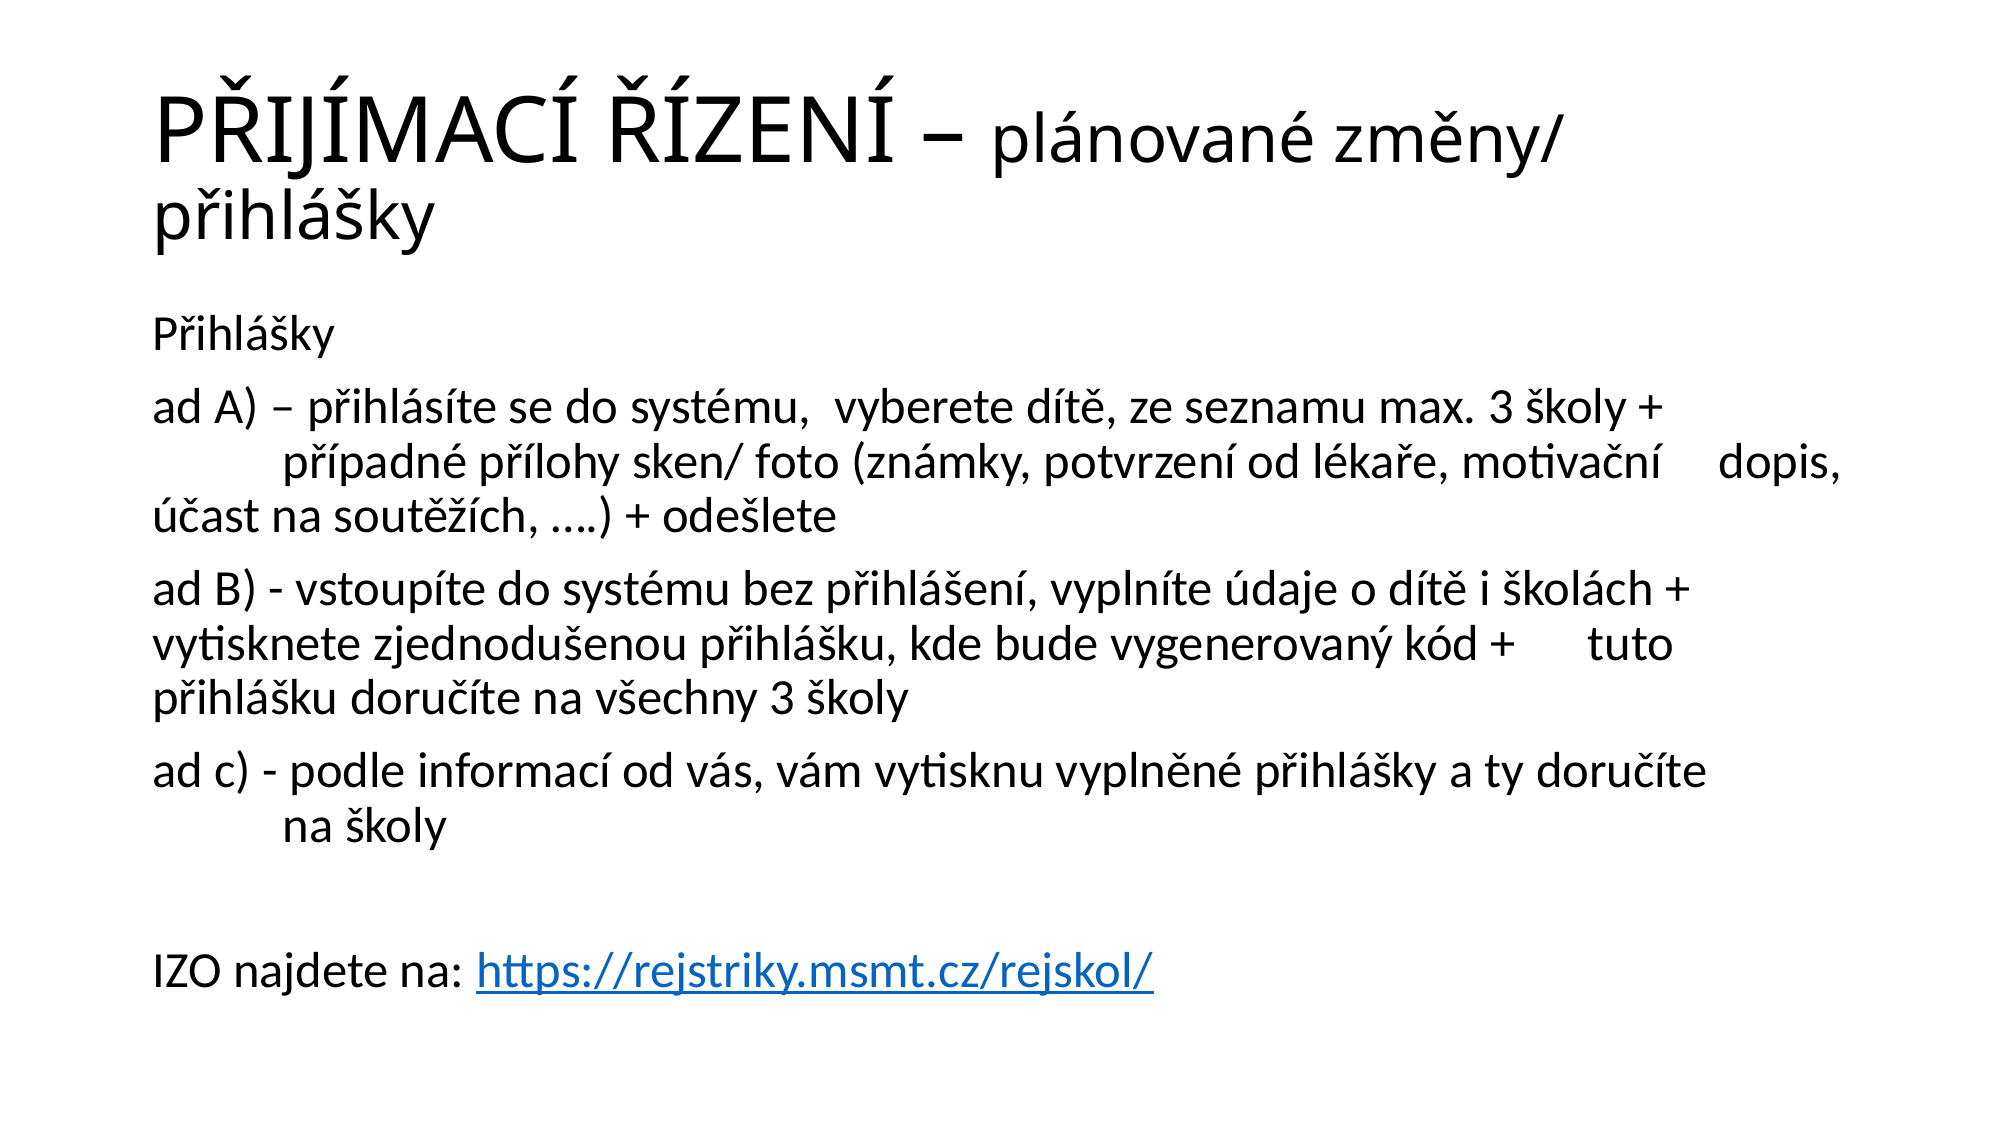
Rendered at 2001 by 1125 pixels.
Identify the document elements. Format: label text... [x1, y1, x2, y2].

list Přihlášky ad A) – přihlásíte se do systému, vyberete dítě, ze seznamu max. 3 školy + případné přílohy sken/ foto (známky, potvrzení od lékaře, motivační dopis, účast na soutěžích, ….) + odešlete ad B) - vstoupíte do systému bez přihlášení, vyplníte údaje o dítě i školách + vytisknete zjednodušenou přihlášku, kde bude vygenerovaný kód + tuto přihlášku doručíte na všechny 3 školy ad c) - podle informací od vás, vám vytisknu vyplněné přihlášky a ty doručíte na školy IZO najdete na: https://rejstriky.msmt.cz/rejskol/ [137, 299, 1863, 1014]
title PŘIJÍMACÍ ŘÍZENÍ – plánované změny/ přihlášky [137, 59, 1863, 278]
